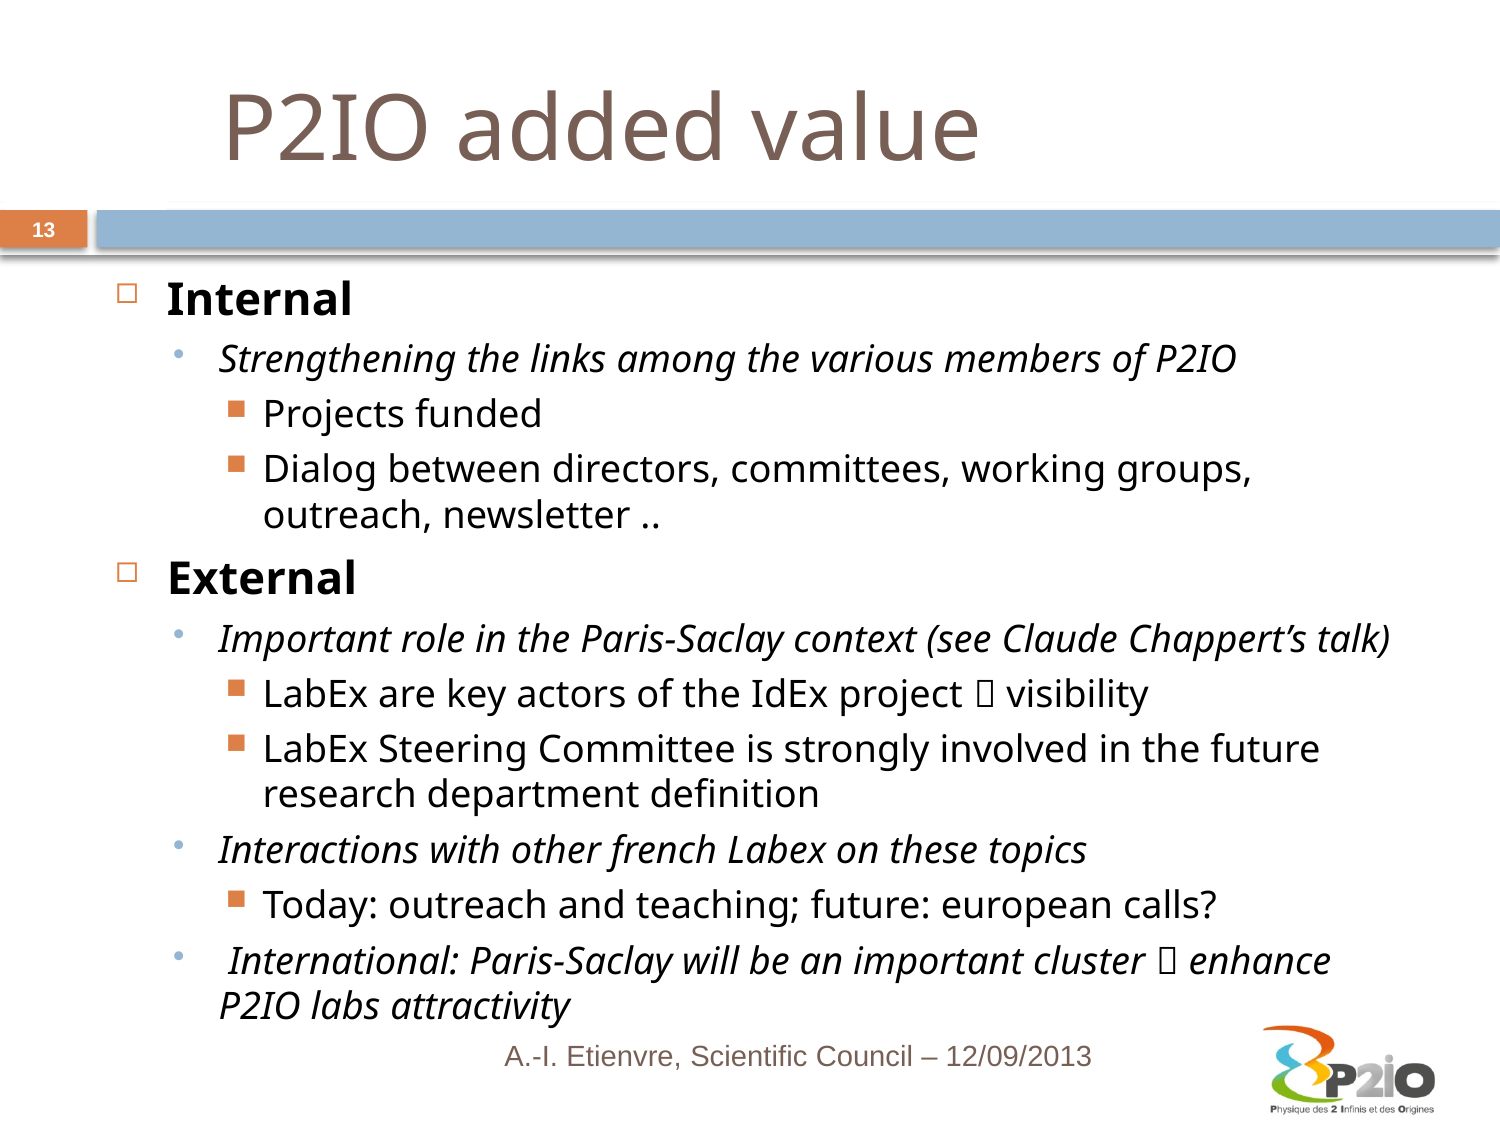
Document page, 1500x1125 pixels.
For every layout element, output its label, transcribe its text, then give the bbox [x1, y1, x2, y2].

slide_number 13 [0, 208, 88, 249]
picture [1257, 1019, 1445, 1125]
title P2IO added value [206, 42, 1500, 206]
list Internal Strengthening the links among the various members of P2IO Projects funded Dialog between directors, committees, working groups, outreach, newsletter .. External Important role in the Paris-Saclay context (see Claude Chappert’s talk) LabEx are key actors of the IdEx project  visibility LabEx Steering Committee is strongly involved in the future research department definition Interactions with other french Labex on these topics Today: outreach and teaching; future: european calls? International: Paris-Saclay will be an important cluster  enhance P2IO labs attractivity [100, 262, 1438, 1035]
footer A.-I. Etienvre, Scientific Council – 12/09/2013 [226, 1035, 1117, 1085]
